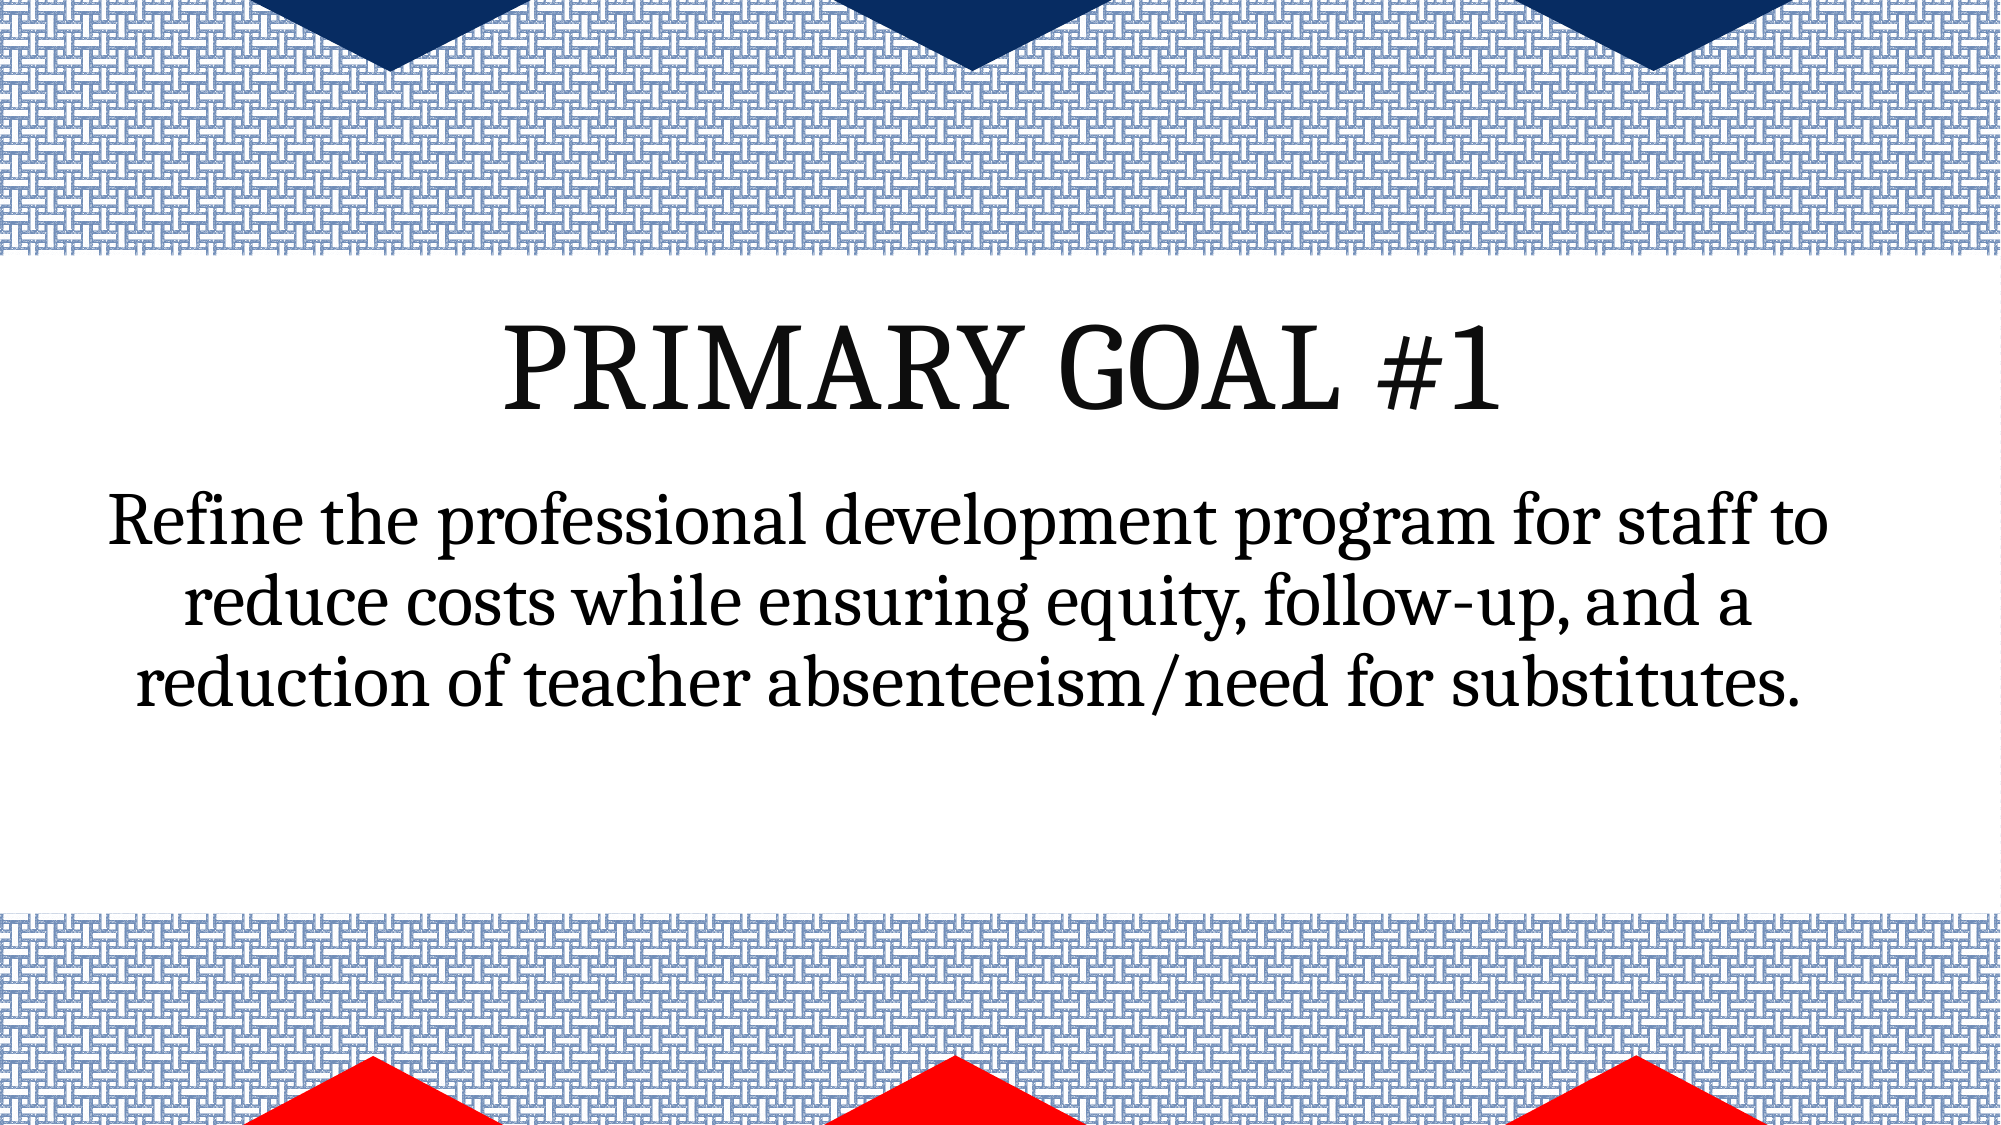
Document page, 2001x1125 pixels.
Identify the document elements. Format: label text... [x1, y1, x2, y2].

text_box [831, 0, 1114, 73]
text_box [248, 0, 533, 73]
text_box [1503, 1054, 1769, 1125]
text_box [0, 255, 2000, 914]
title Primary Goal #1 [249, 184, 1750, 442]
text_box [822, 1054, 1088, 1125]
text_box [1512, 0, 1795, 73]
subtitle Refine the professional development program for staff to reduce costs while ensuring equity, follow-up, and a reduction of teacher absenteeism/need for substitutes. [96, 472, 1844, 778]
text_box [240, 1054, 506, 1125]
